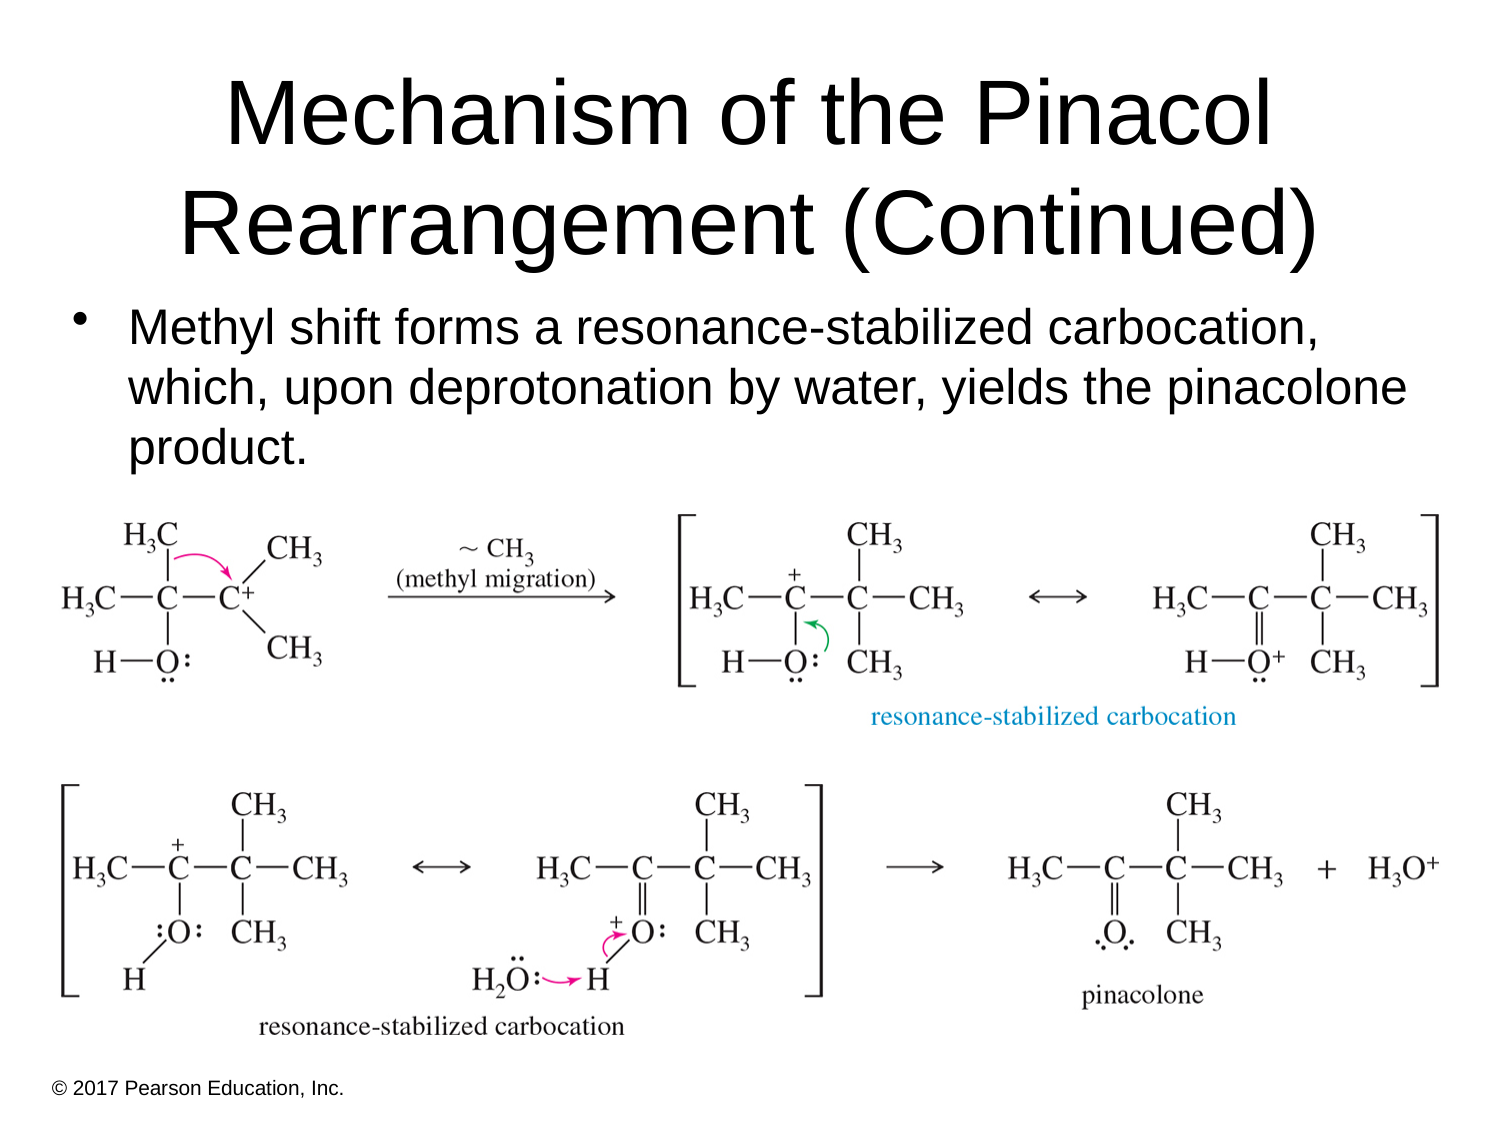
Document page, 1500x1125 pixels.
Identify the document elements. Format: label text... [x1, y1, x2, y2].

title Mechanism of the Pinacol Rearrangement (Continued) [75, 45, 1425, 233]
text_box Methyl shift forms a resonance-stabilized carbocation, which, upon deprotonation by water, yields the pinacolone product. [57, 287, 1479, 525]
picture [49, 503, 1451, 733]
picture [49, 772, 1451, 1040]
